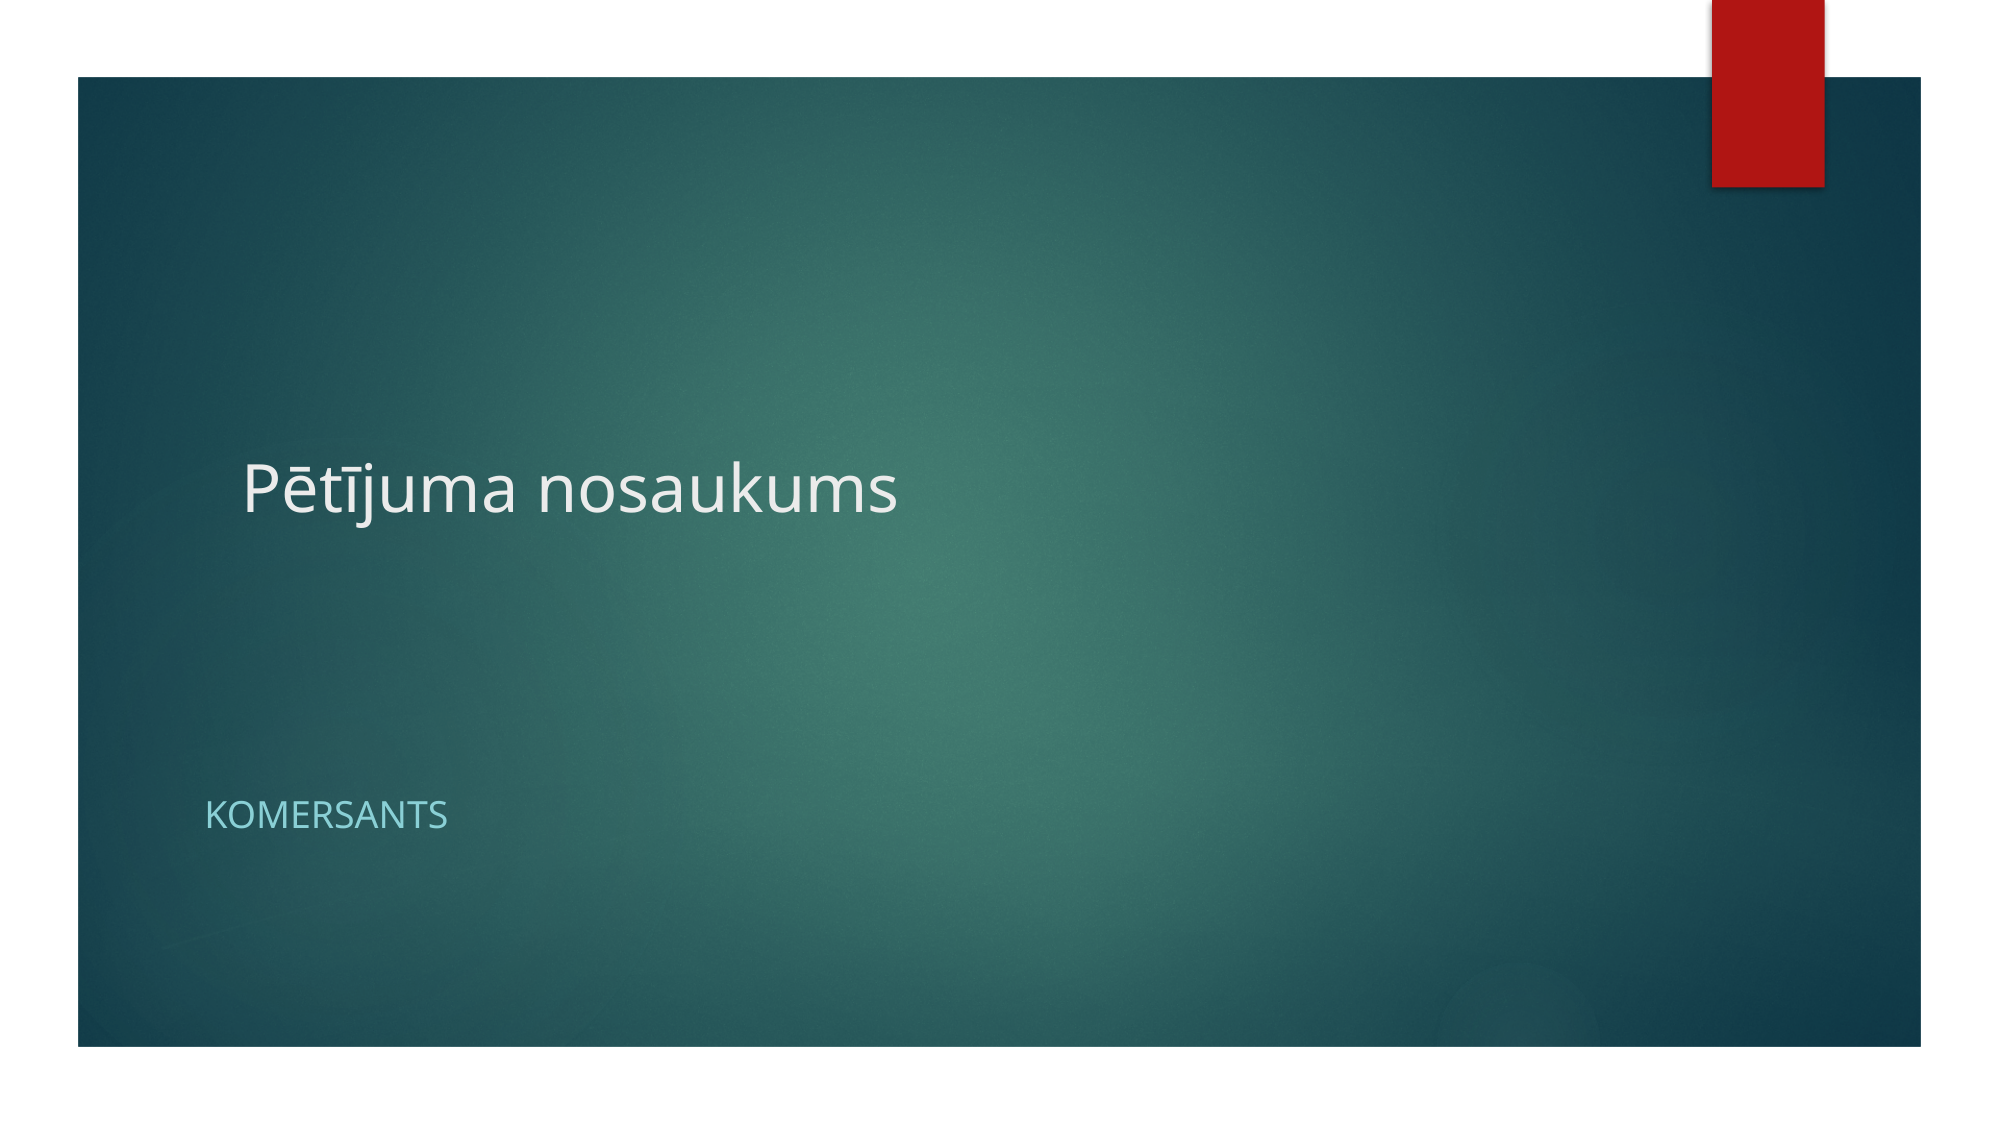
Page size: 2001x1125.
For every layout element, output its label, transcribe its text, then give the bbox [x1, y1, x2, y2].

title Pētījuma nosaukums [226, 173, 1674, 614]
subtitle Komersants [189, 783, 1638, 925]
